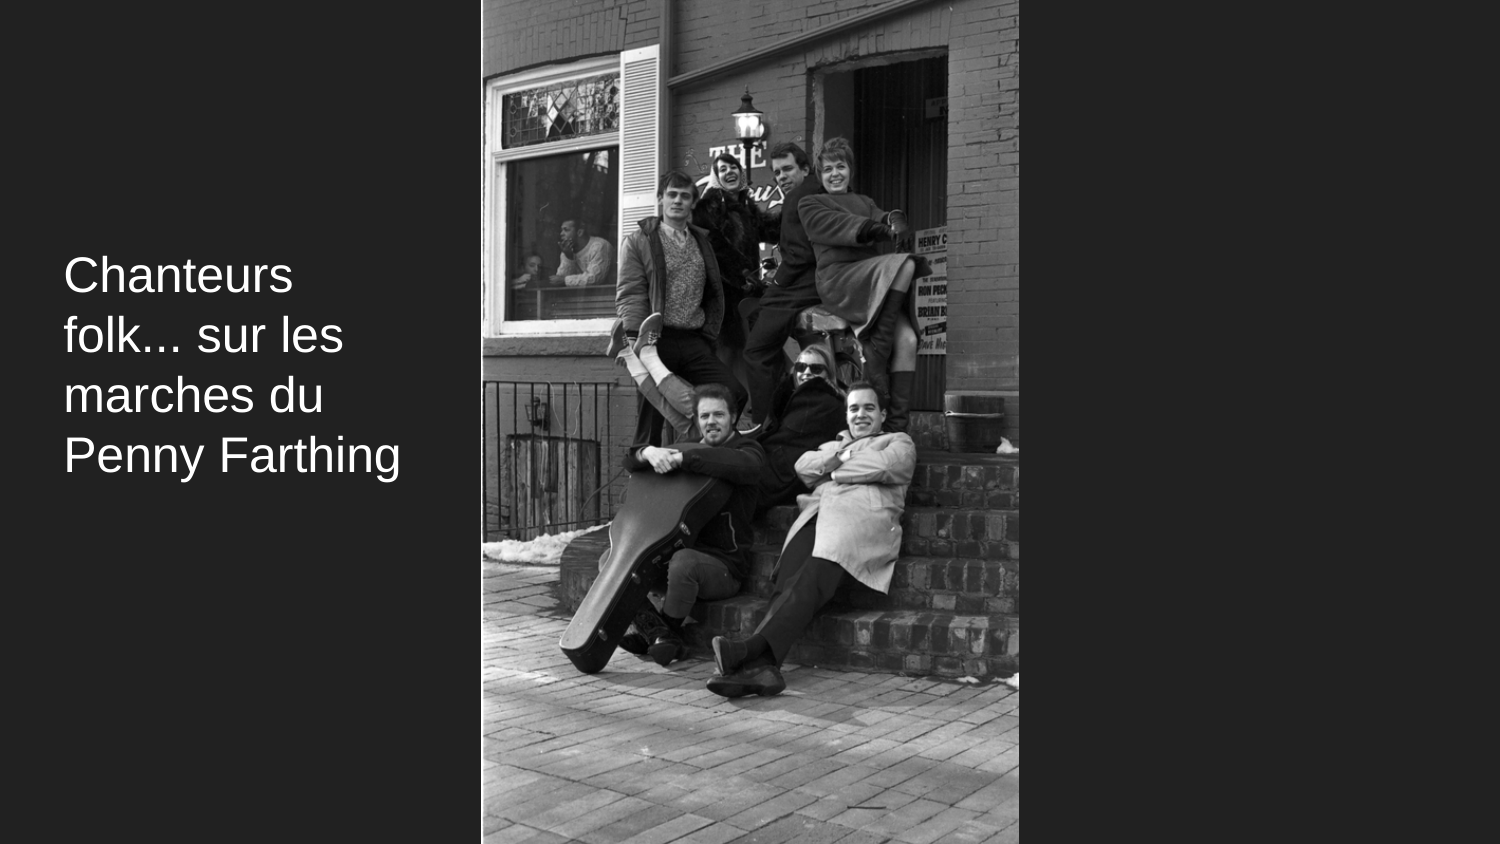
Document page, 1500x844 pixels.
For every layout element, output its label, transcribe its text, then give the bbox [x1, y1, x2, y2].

picture [481, 0, 1019, 844]
title Chanteurs folk... sur les marches du Penny Farthing [48, 227, 443, 511]
